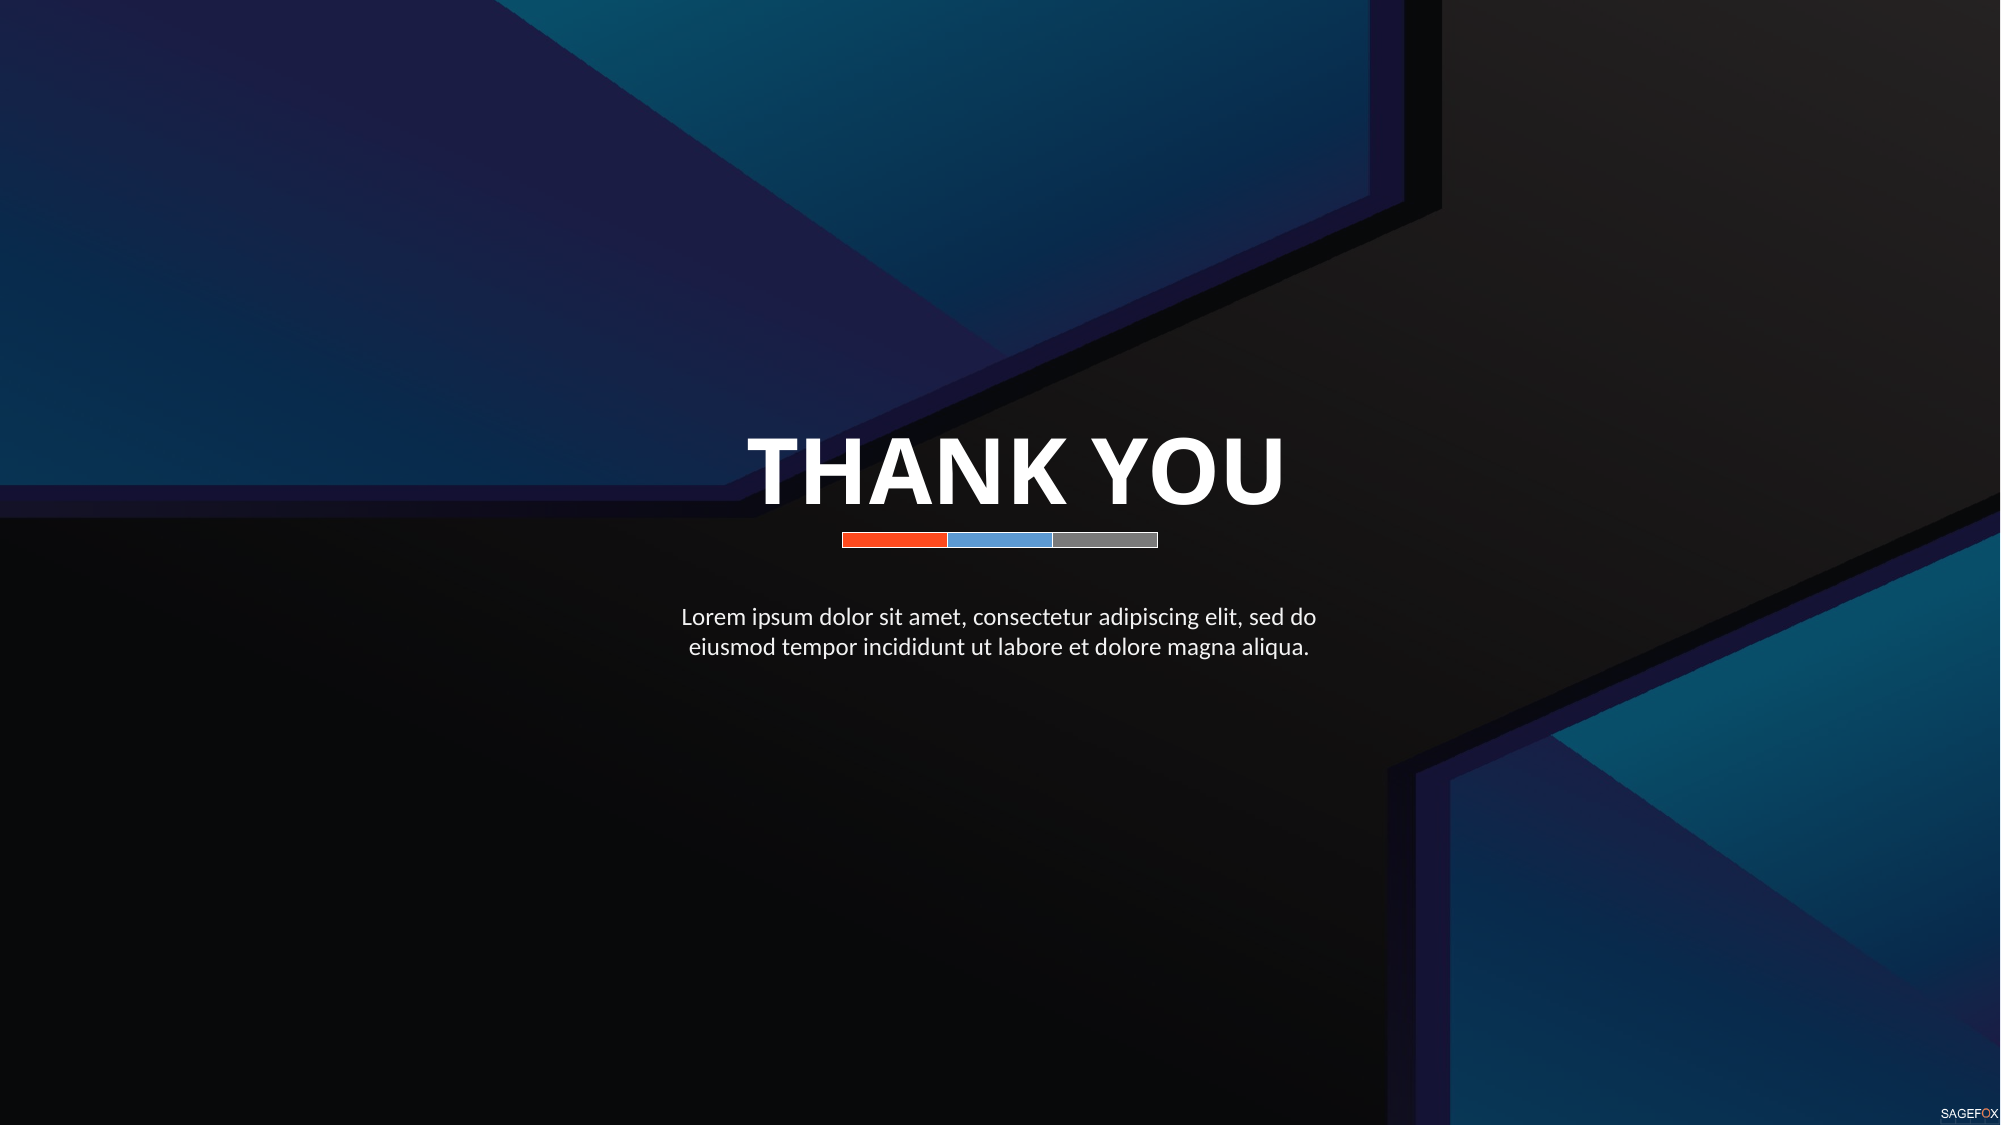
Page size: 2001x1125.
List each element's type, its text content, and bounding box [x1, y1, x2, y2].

text_box Lorem ipsum dolor sit amet, consectetur adipiscing elit, sed do eiusmod tempor incididunt ut labore et dolore magna aliqua. [660, 593, 1340, 668]
picture [1838, 664, 1854, 670]
picture [1710, 721, 1727, 727]
picture [1801, 681, 1813, 686]
picture [1729, 713, 1745, 719]
picture [1856, 656, 1868, 661]
picture [1965, 607, 1981, 612]
picture [1638, 754, 1649, 760]
picture [0, 0, 2001, 1125]
picture [1692, 730, 1704, 735]
picture [1765, 697, 1777, 702]
picture [1929, 623, 1940, 629]
picture [1947, 615, 1959, 620]
picture [1874, 648, 1886, 653]
text_box THANK YOU [565, 405, 1470, 531]
picture [1983, 599, 1995, 604]
picture [1656, 746, 1668, 751]
picture [1892, 640, 1904, 645]
picture [1820, 673, 1836, 678]
picture [1783, 689, 1799, 694]
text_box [842, 532, 1158, 548]
picture [1674, 738, 1690, 743]
picture [1911, 631, 1927, 637]
picture [1747, 705, 1763, 710]
picture [1619, 762, 1636, 768]
